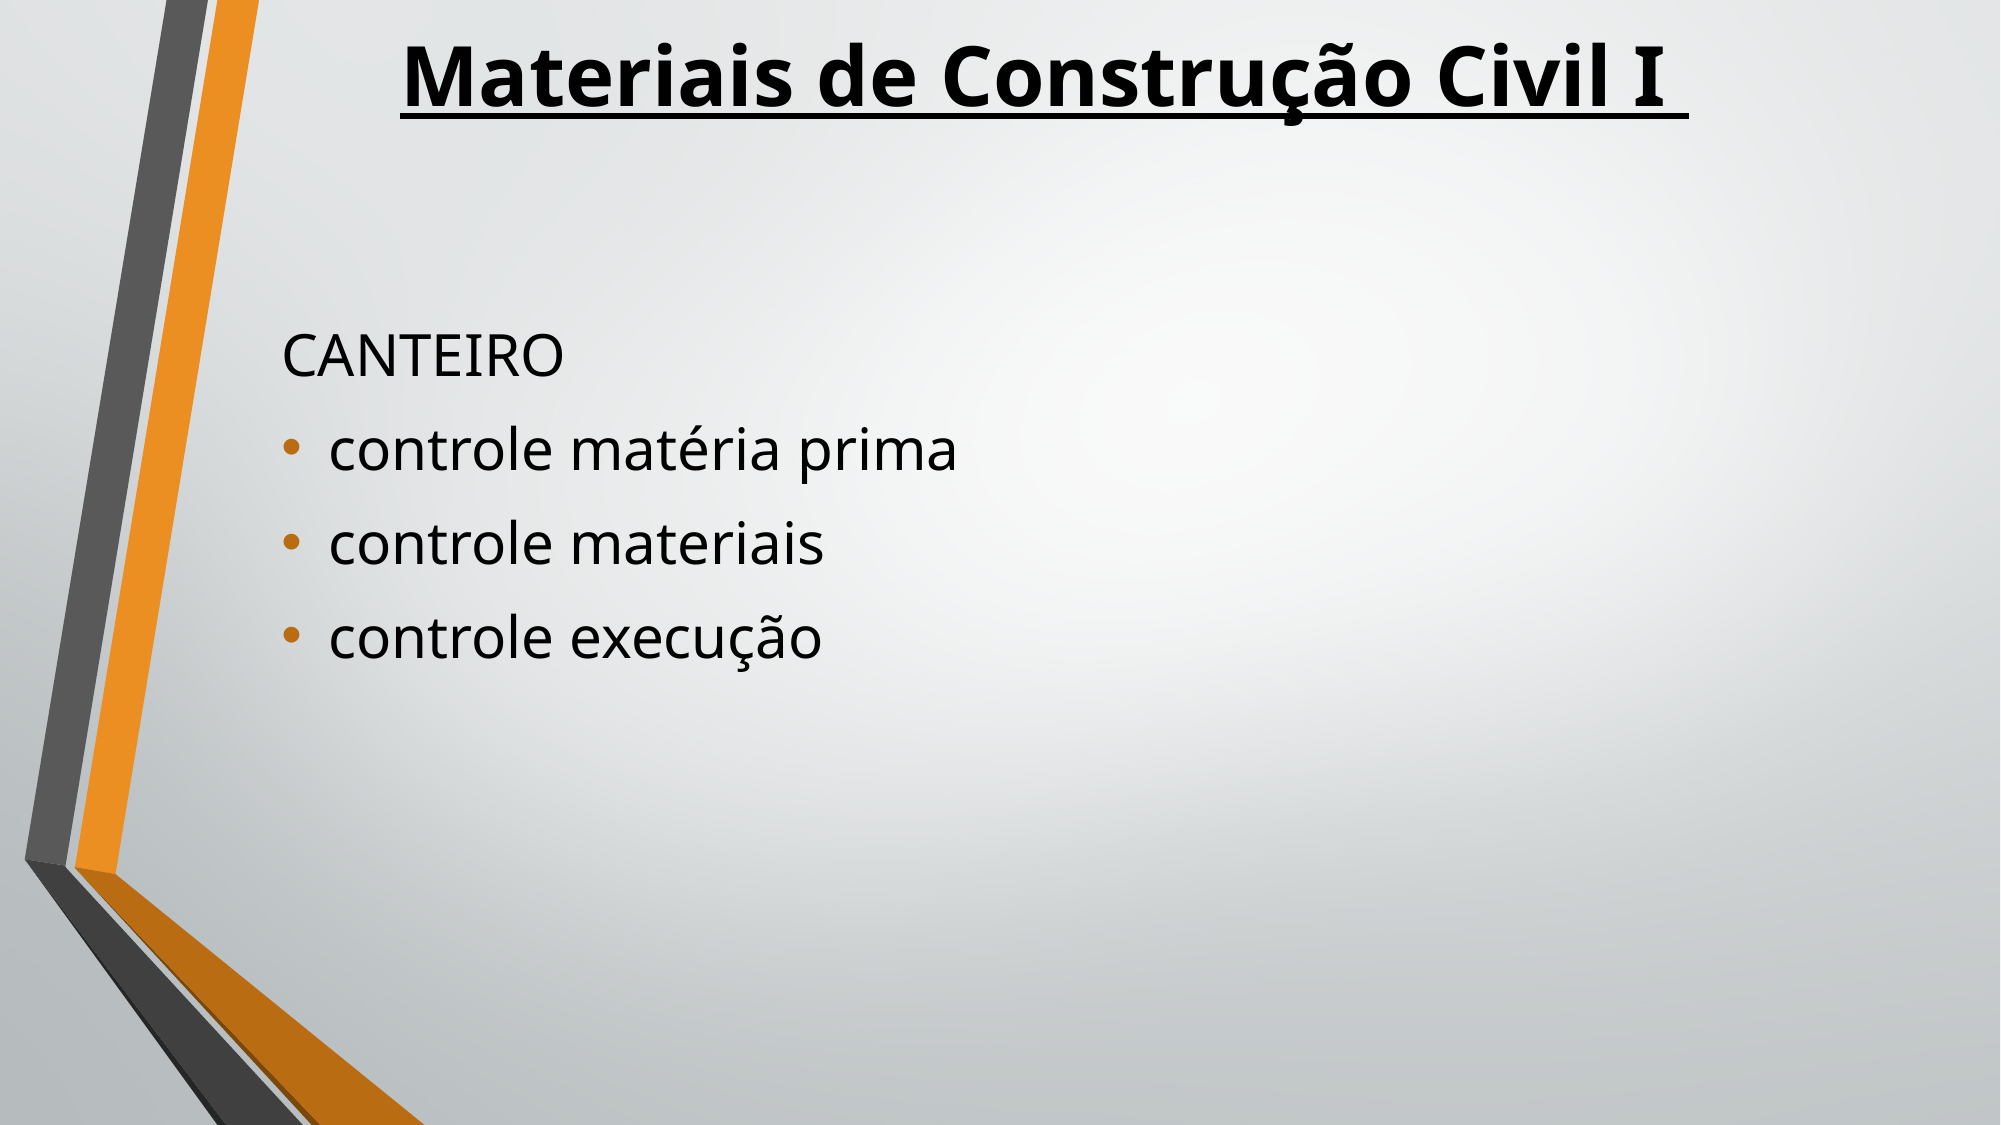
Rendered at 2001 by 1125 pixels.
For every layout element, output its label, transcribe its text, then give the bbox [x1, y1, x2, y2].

title Materiais de Construção Civil I [222, 0, 1867, 255]
list CANTEIRO controle matéria prima controle materiais controle execução [266, 310, 1910, 823]
